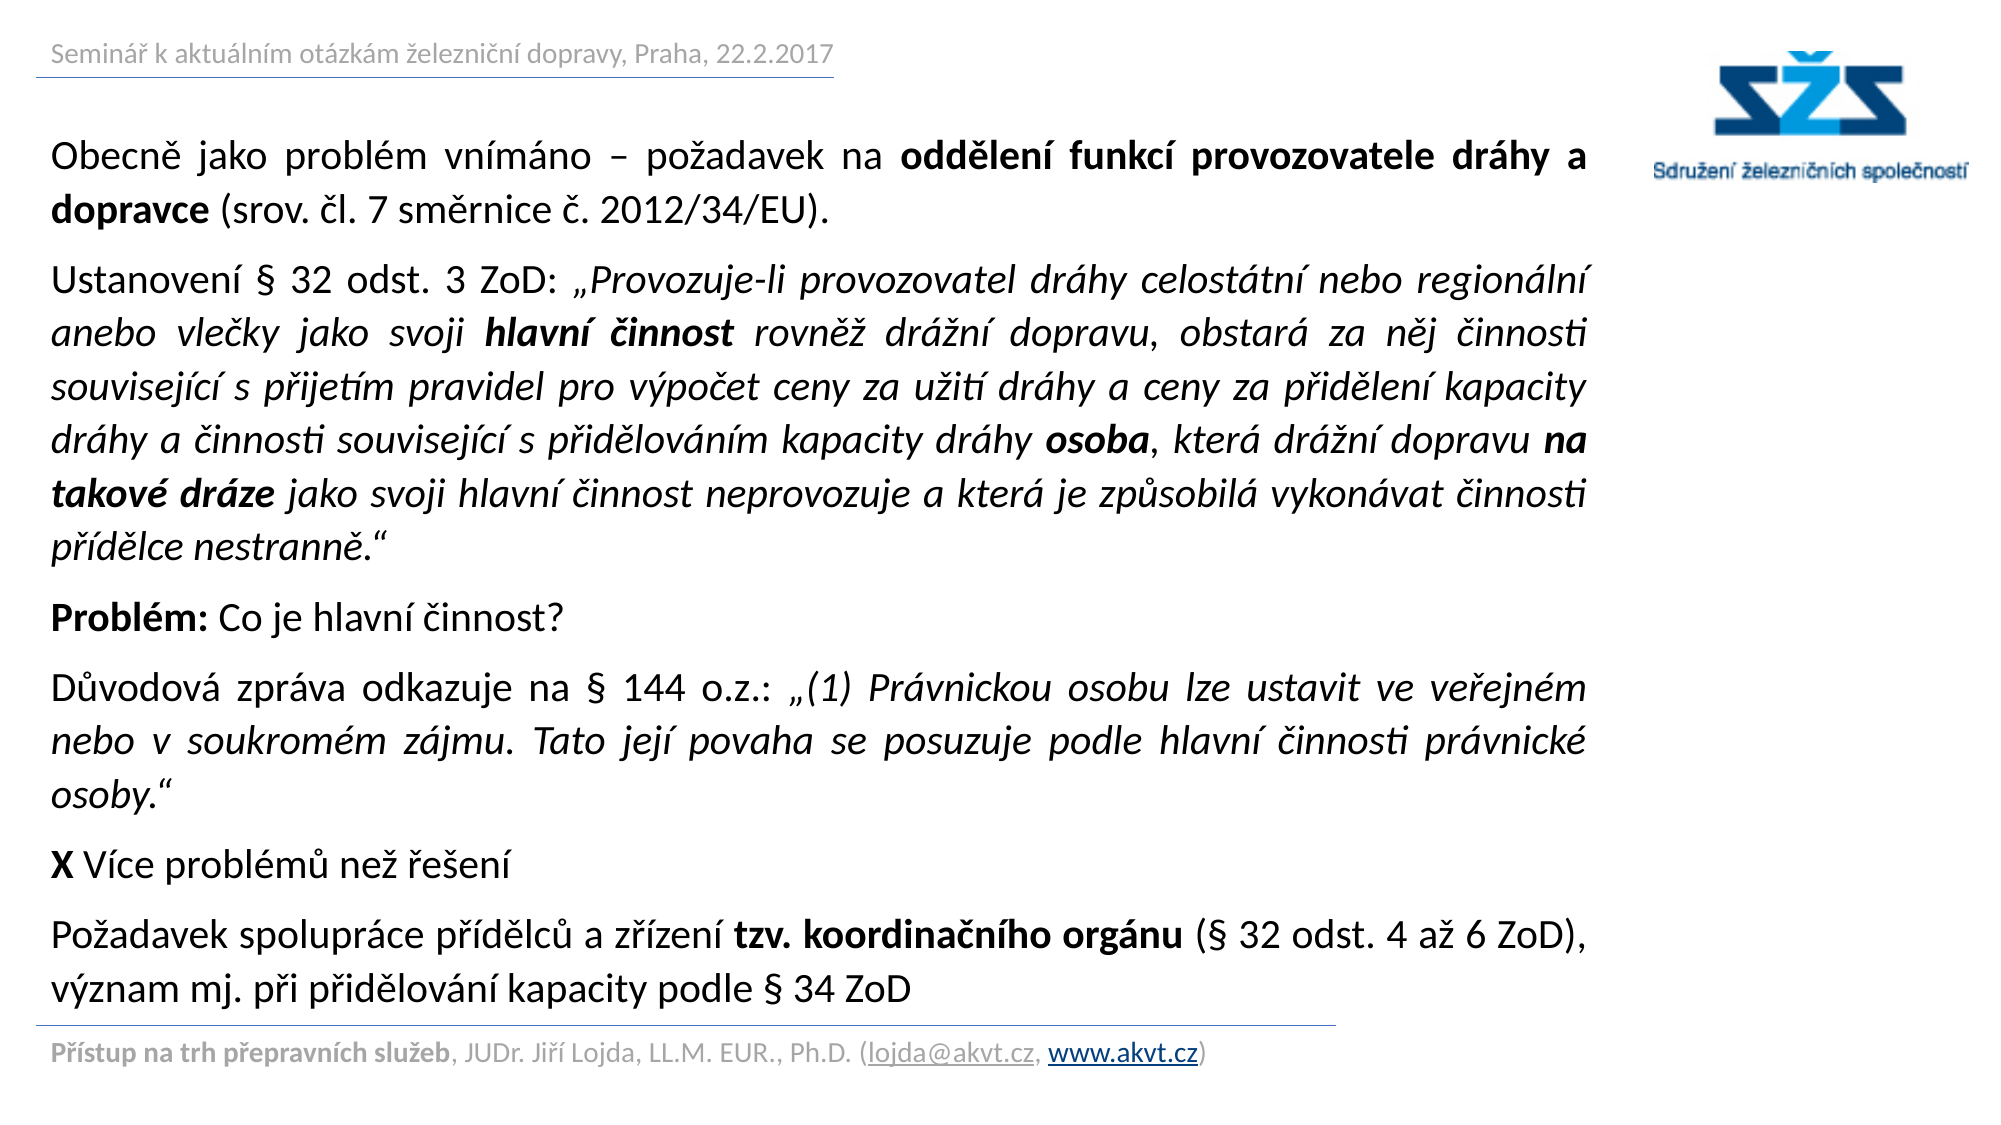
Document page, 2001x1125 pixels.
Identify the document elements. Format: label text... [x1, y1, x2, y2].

picture [1805, 51, 1815, 55]
text_box Obecně jako problém vnímáno – požadavek na oddělení funkcí provozovatele dráhy a dopravce (srov. čl. 7 směrnice č. 2012/34/EU). Ustanovení § 32 odst. 3 ZoD: „Provozuje-li provozovatel dráhy celostátní nebo regionální anebo vlečky jako svoji hlavní činnost rovněž drážní dopravu, obstará za něj činnosti související s přijetím pravidel pro výpočet ceny za užití dráhy a ceny za přidělení kapacity dráhy a činnosti související s přidělováním kapacity dráhy osoba, která drážní dopravu na takové dráze jako svoji hlavní činnost neprovozuje a která je způsobilá vykonávat činnosti přídělce nestranně.“ Problém: Co je hlavní činnost? Důvodová zpráva odkazuje na § 144 o.z.: „(1) Právnickou osobu lze ustavit ve veřejném nebo v soukromém zájmu. Tato její povaha se posuzuje podle hlavní činnosti právnické osoby.“ X Více problémů než řešení Požadavek spolupráce přídělců a zřízení tzv. koordinačního orgánu (§ 32 odst. 4 až 6 ZoD), význam mj. při přidělování kapacity podle § 34 ZoD [36, 117, 1603, 1018]
picture [1654, 51, 1969, 183]
text_box Seminář k aktuálním otázkám železniční dopravy, Praha, 22.2.2017 [36, 26, 1336, 77]
text_box Přístup na trh přepravních služeb, JUDr. Jiří Lojda, LL.M. EUR., Ph.D. (lojda@akvt.cz, www.akvt.cz) [36, 1025, 1953, 1076]
